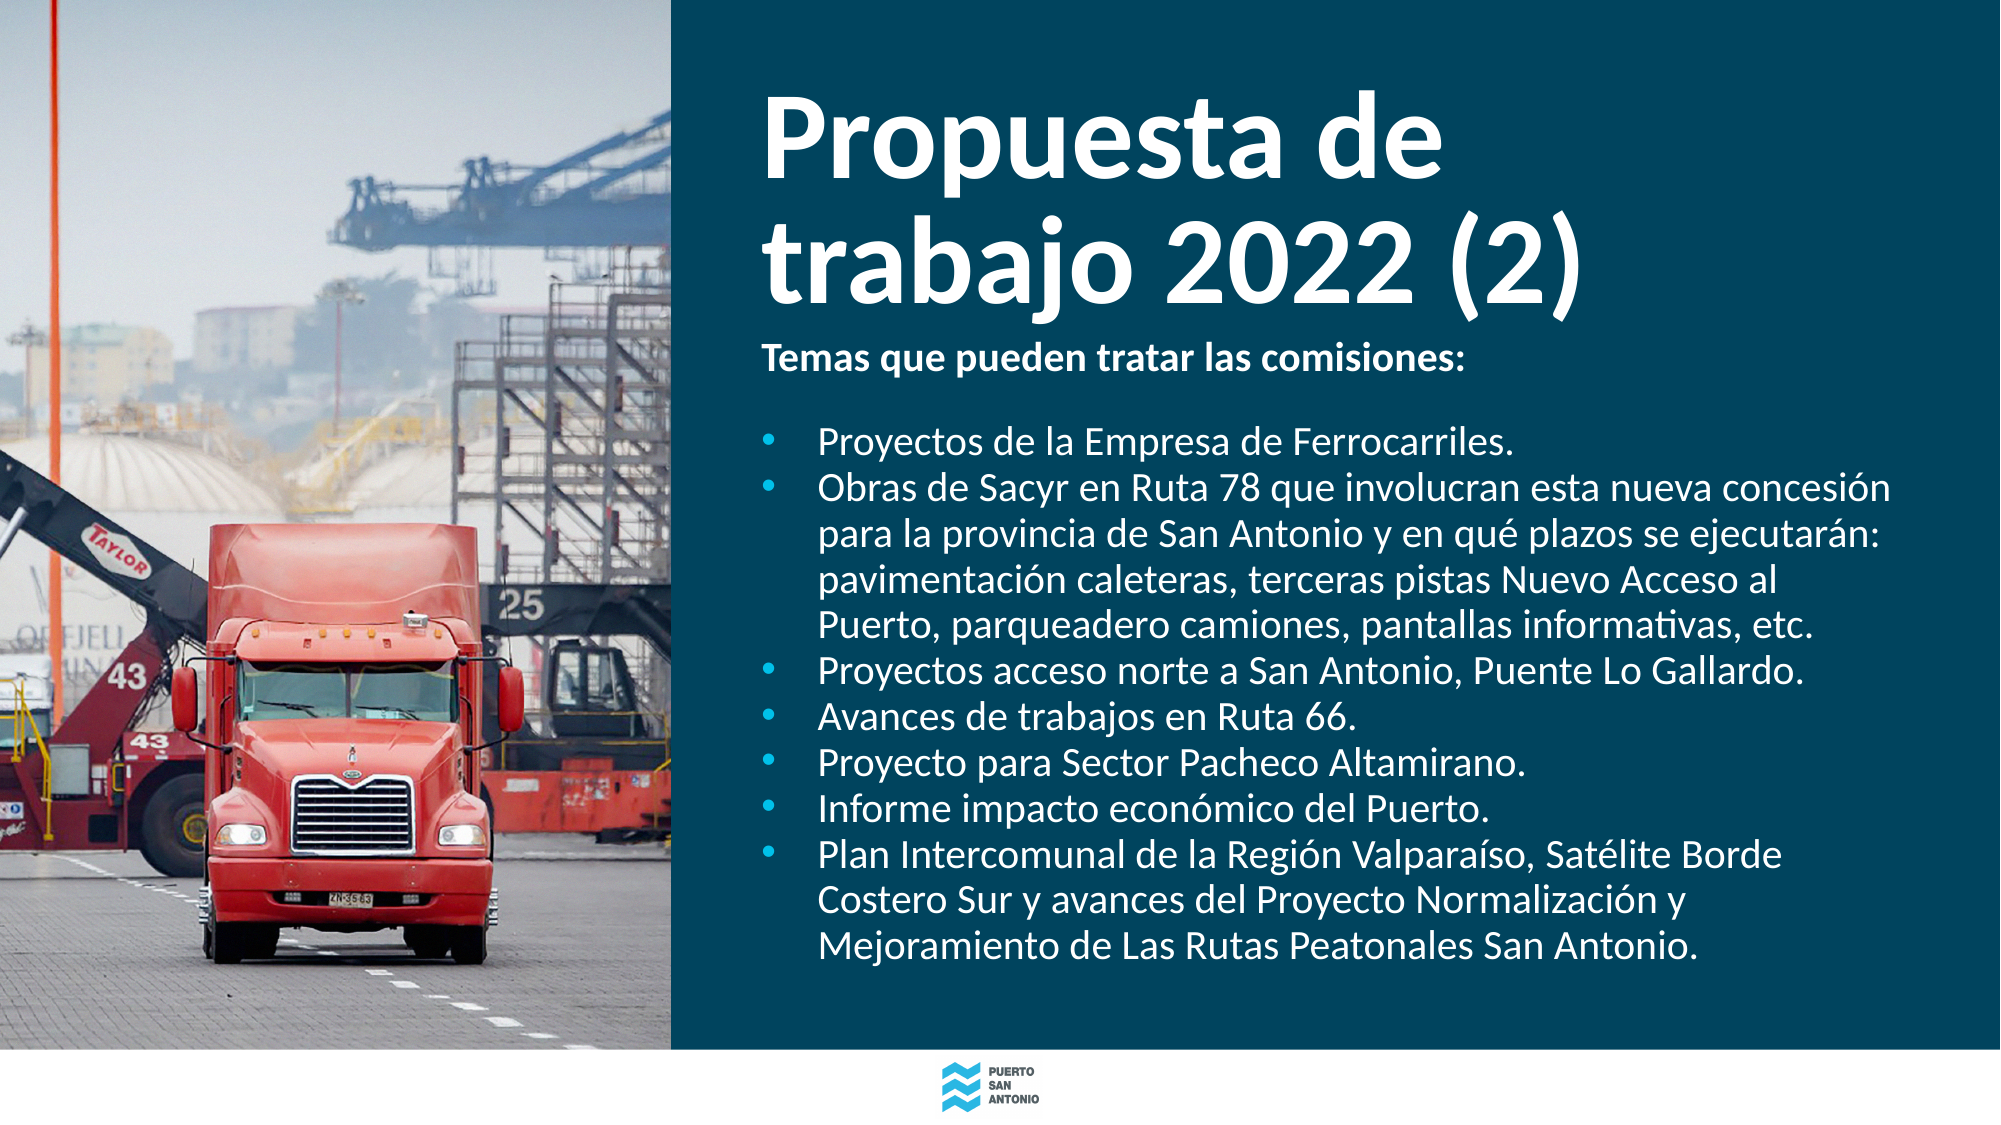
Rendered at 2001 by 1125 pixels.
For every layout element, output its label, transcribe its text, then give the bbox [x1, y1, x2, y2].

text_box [0, 1049, 2000, 1125]
picture [0, 0, 670, 1049]
text_box Temas que pueden tratar las comisiones: [746, 326, 1914, 433]
text_box Propuesta de trabajo 2022 (2) [746, 42, 1800, 326]
text_box Proyectos de la Empresa de Ferrocarriles. Obras de Sacyr en Ruta 78 que involucran esta nueva concesión para la provincia de San Antonio y en qué plazos se ejecutarán: pavimentación caleteras, terceras pistas Nuevo Acceso al Puerto, parqueadero camiones, pantallas informativas, etc. Proyectos acceso norte a San Antonio, Puente Lo Gallardo. Avances de trabajos en Ruta 66. Proyecto para Sector Pacheco Altamirano. Informe impacto económico del Puerto. Plan Intercomunal de la Región Valparaíso, Satélite Borde Costero Sur y avances del Proyecto Normalización y Mejoramiento de Las Rutas Peatonales San Antonio. [746, 433, 1914, 1022]
